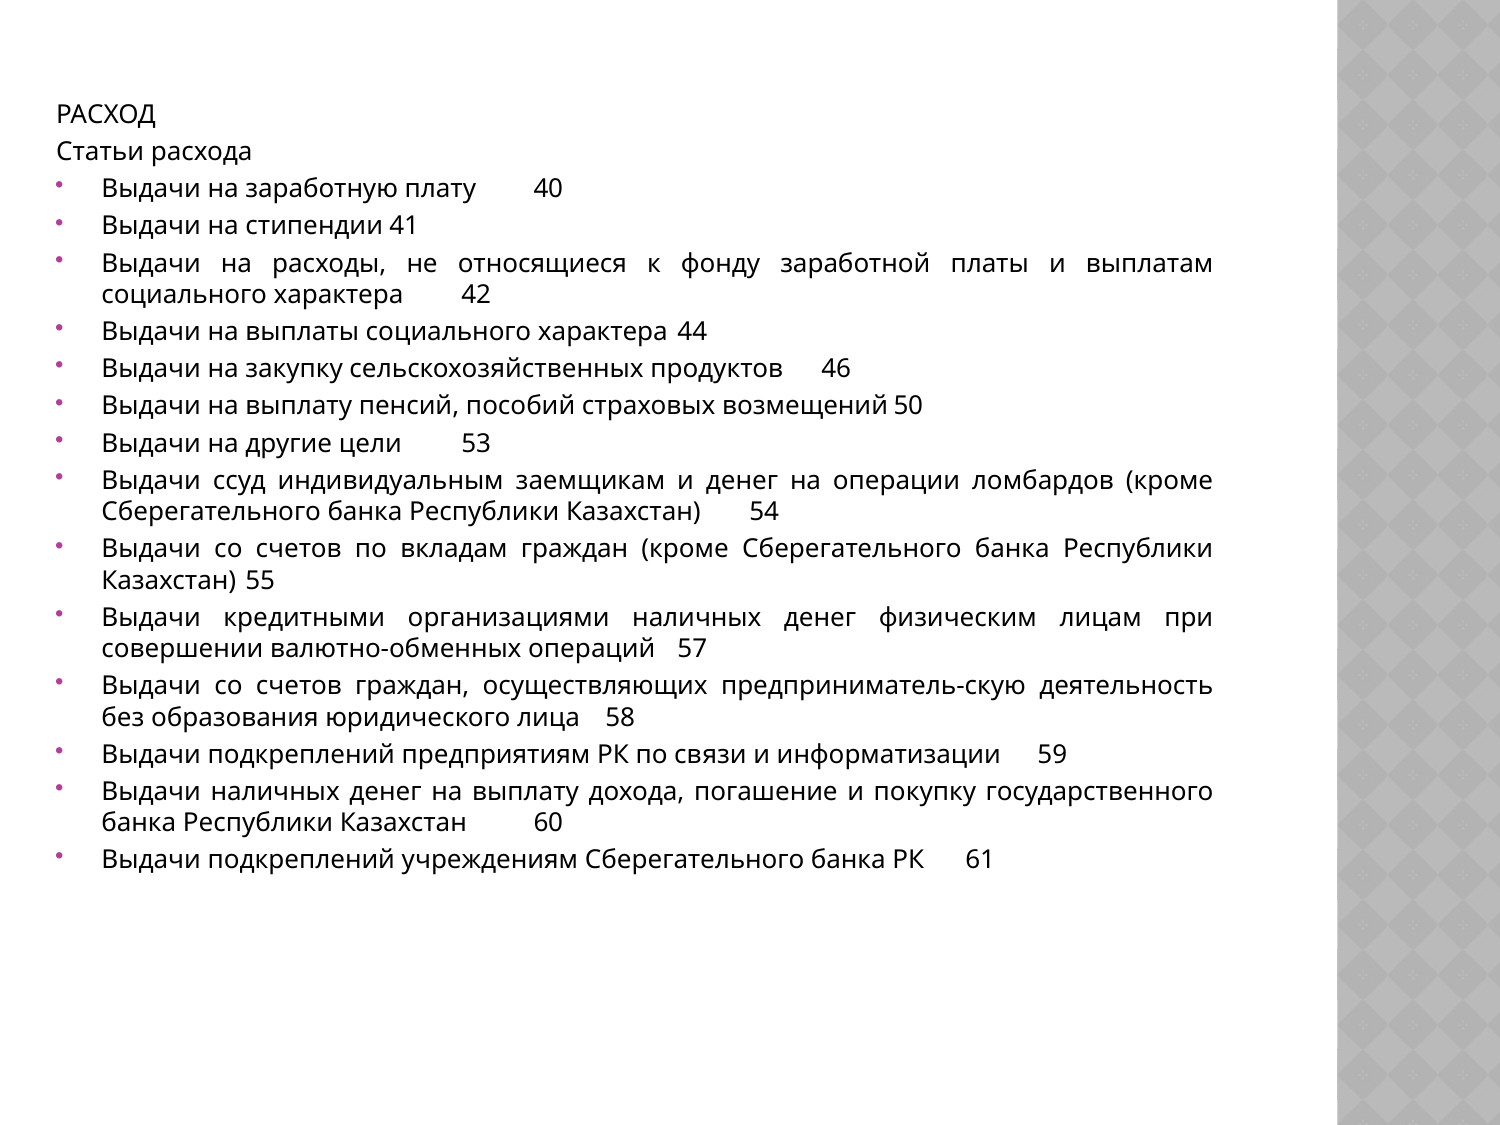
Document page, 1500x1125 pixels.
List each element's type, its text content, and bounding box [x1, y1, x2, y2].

list РАСХОД Статьи расхода Выдачи на заработную плату 40 Выдачи на стипендии 41 Выдачи на расходы, не относящиеся к фонду заработной платы и выплатам социального характера 42 Выдачи на выплаты социального характера 44 Выдачи на закупку сельскохозяйственных продуктов 46 Выдачи на выплату пенсий, пособий страховых возмещений 50 Выдачи на другие цели 53 Выдачи ссуд индивидуальным заемщикам и денег на операции ломбардов (кроме Сберегательного банка Республики Казахстан) 54 Выдачи со счетов по вкладам граждан (кроме Сберегательного банка Республики Казахстан) 55 Выдачи кредитными организациями наличных денег физическим лицам при совершении валютно-обменных операций 57 Выдачи со счетов граждан, осуществляющих предприниматель-скую деятельность без образования юридического лица 58 Выдачи подкреплений предприятиям РК по связи и информатизации 59 Выдачи наличных денег на выплату дохода, погашение и покупку государственного банка Республики Казахстан 60 Выдачи подкреплений учреждениям Сберегательного банка РК 61 [41, 90, 1229, 885]
